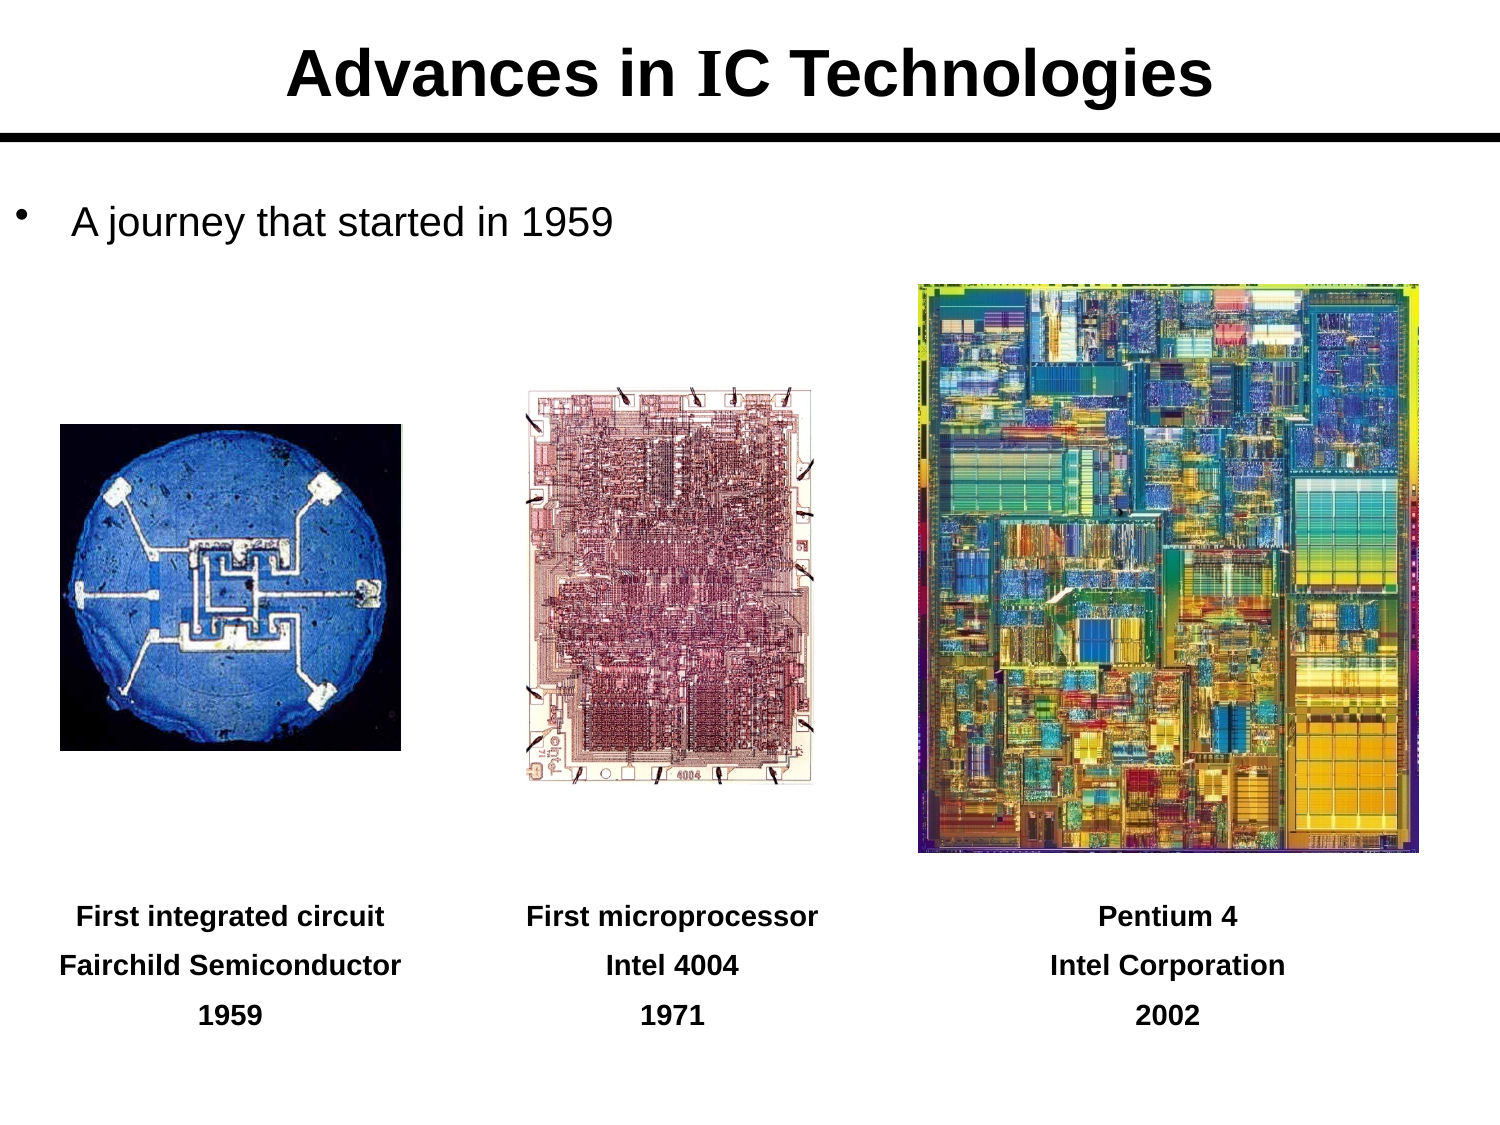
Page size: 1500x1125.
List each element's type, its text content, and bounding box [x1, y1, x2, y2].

picture [59, 424, 403, 751]
text_box First microprocessor Intel 4004 1971 [442, 896, 904, 1031]
text_box Pentium 4 Intel Corporation 2002 [937, 896, 1399, 1031]
text_box A journey that started in 1959 [0, 187, 1500, 1013]
picture [520, 385, 821, 787]
text_box First integrated circuit Fairchild Semiconductor 1959 [0, 896, 442, 1031]
title Advances in IC Technologies [0, 0, 1500, 137]
picture [918, 284, 1420, 853]
